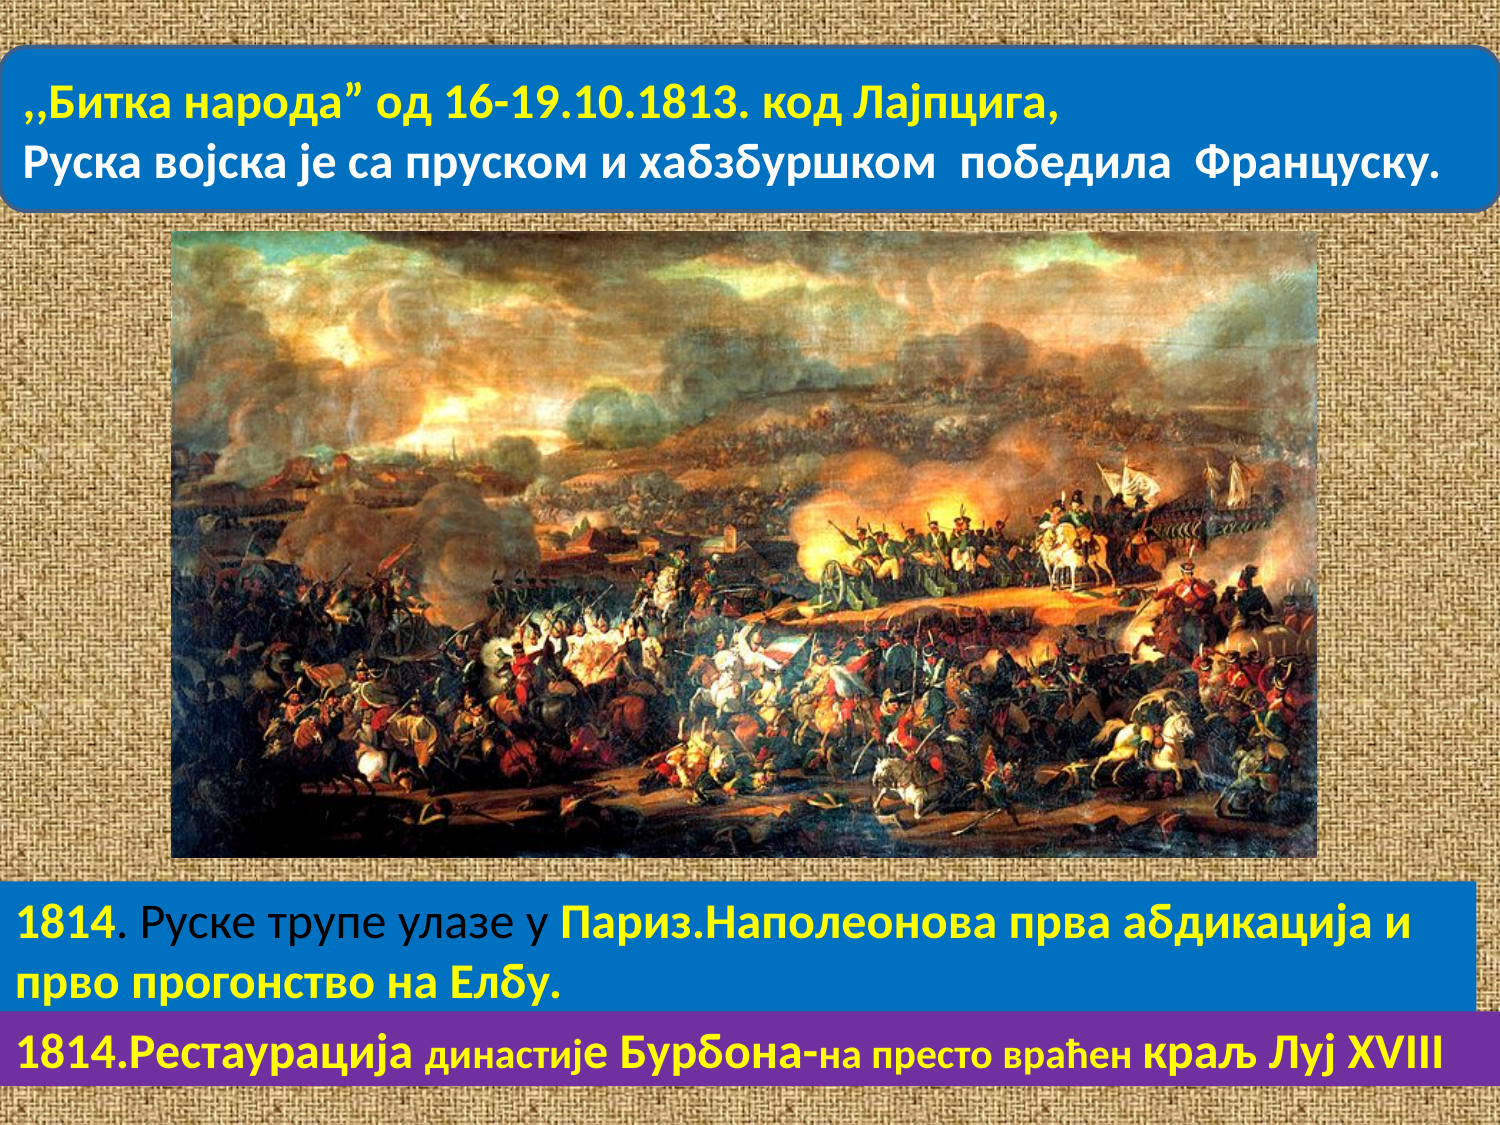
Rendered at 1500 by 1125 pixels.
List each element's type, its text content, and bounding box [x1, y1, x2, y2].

picture [0, 197, 1500, 1011]
text_box “ [1323, 550, 1500, 686]
picture [0, 0, 1500, 61]
text_box 1814.Рестаурација династије Бурбона-на престо враћен краљ Луј XVIII [0, 1011, 1500, 1087]
text_box 1814. Руске трупе улазе у Париз.Наполеонова прва абдикација и прво прогонство на Елбу. [0, 881, 1477, 1011]
text_box ,,Битка народа” од 16-19.10.1813. код Лајпцига, Руска војска је са пруском и хабзбуршком победила Француску. [0, 44, 1500, 213]
picture [0, 1087, 1500, 1125]
